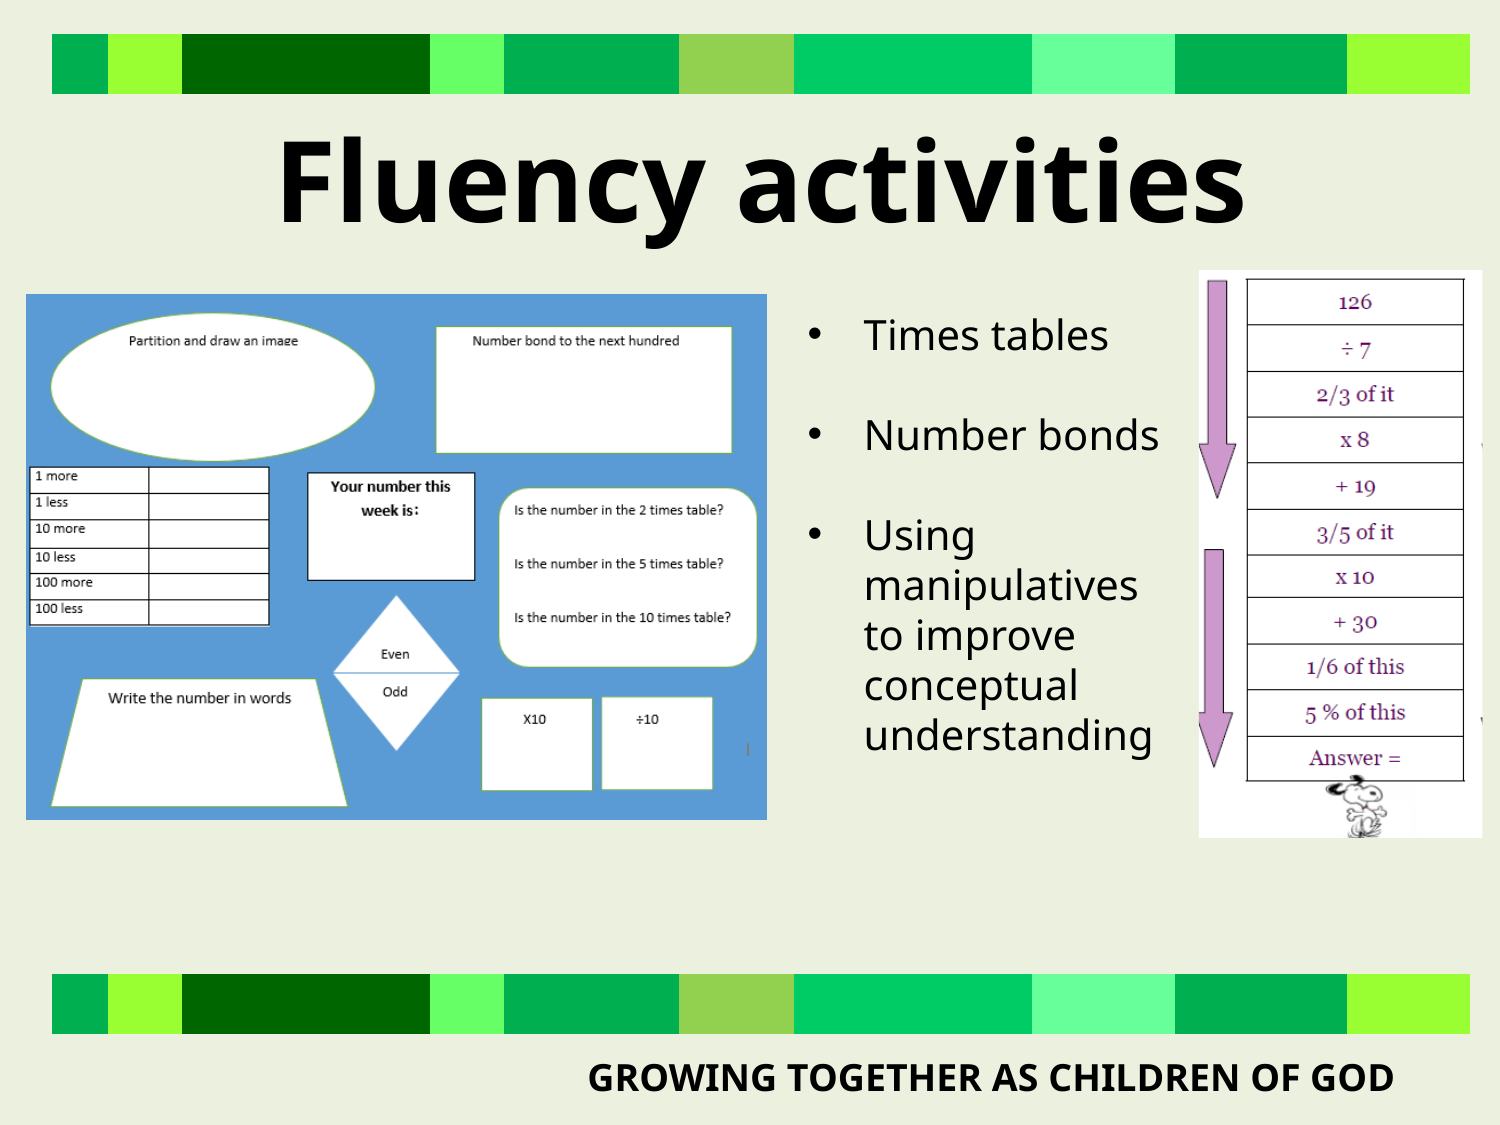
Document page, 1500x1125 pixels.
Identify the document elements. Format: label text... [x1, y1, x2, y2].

text_box Times tables Number bonds Using manipulatives to improve conceptual understanding [792, 301, 1199, 856]
title Fluency activities [123, 102, 1399, 253]
picture [52, 974, 1471, 1034]
text_box GROWING TOGETHER AS CHILDREN OF GOD [572, 1046, 1500, 1107]
picture [26, 294, 767, 821]
picture [1198, 269, 1483, 838]
picture [52, 34, 1471, 94]
